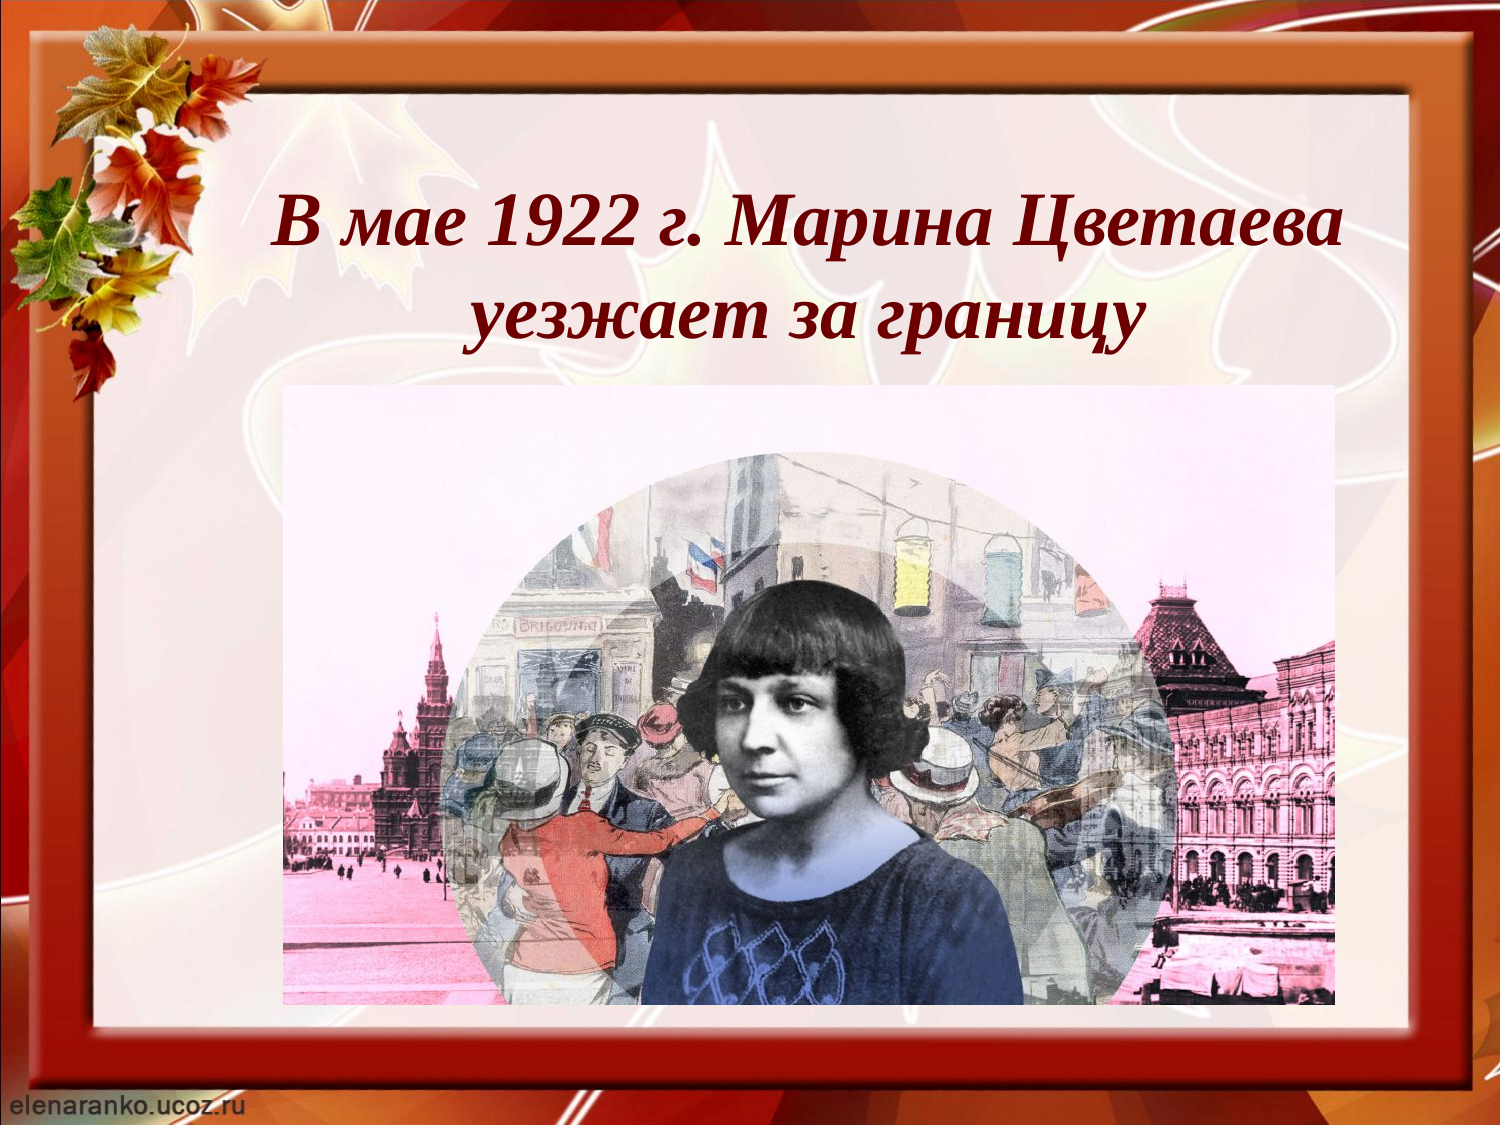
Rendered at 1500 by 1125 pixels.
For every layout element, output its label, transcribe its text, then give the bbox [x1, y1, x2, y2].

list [283, 385, 1335, 1006]
picture [0, 0, 1500, 1125]
title В мае 1922 г. Марина Цветаева уезжает за границу [230, 137, 1388, 386]
